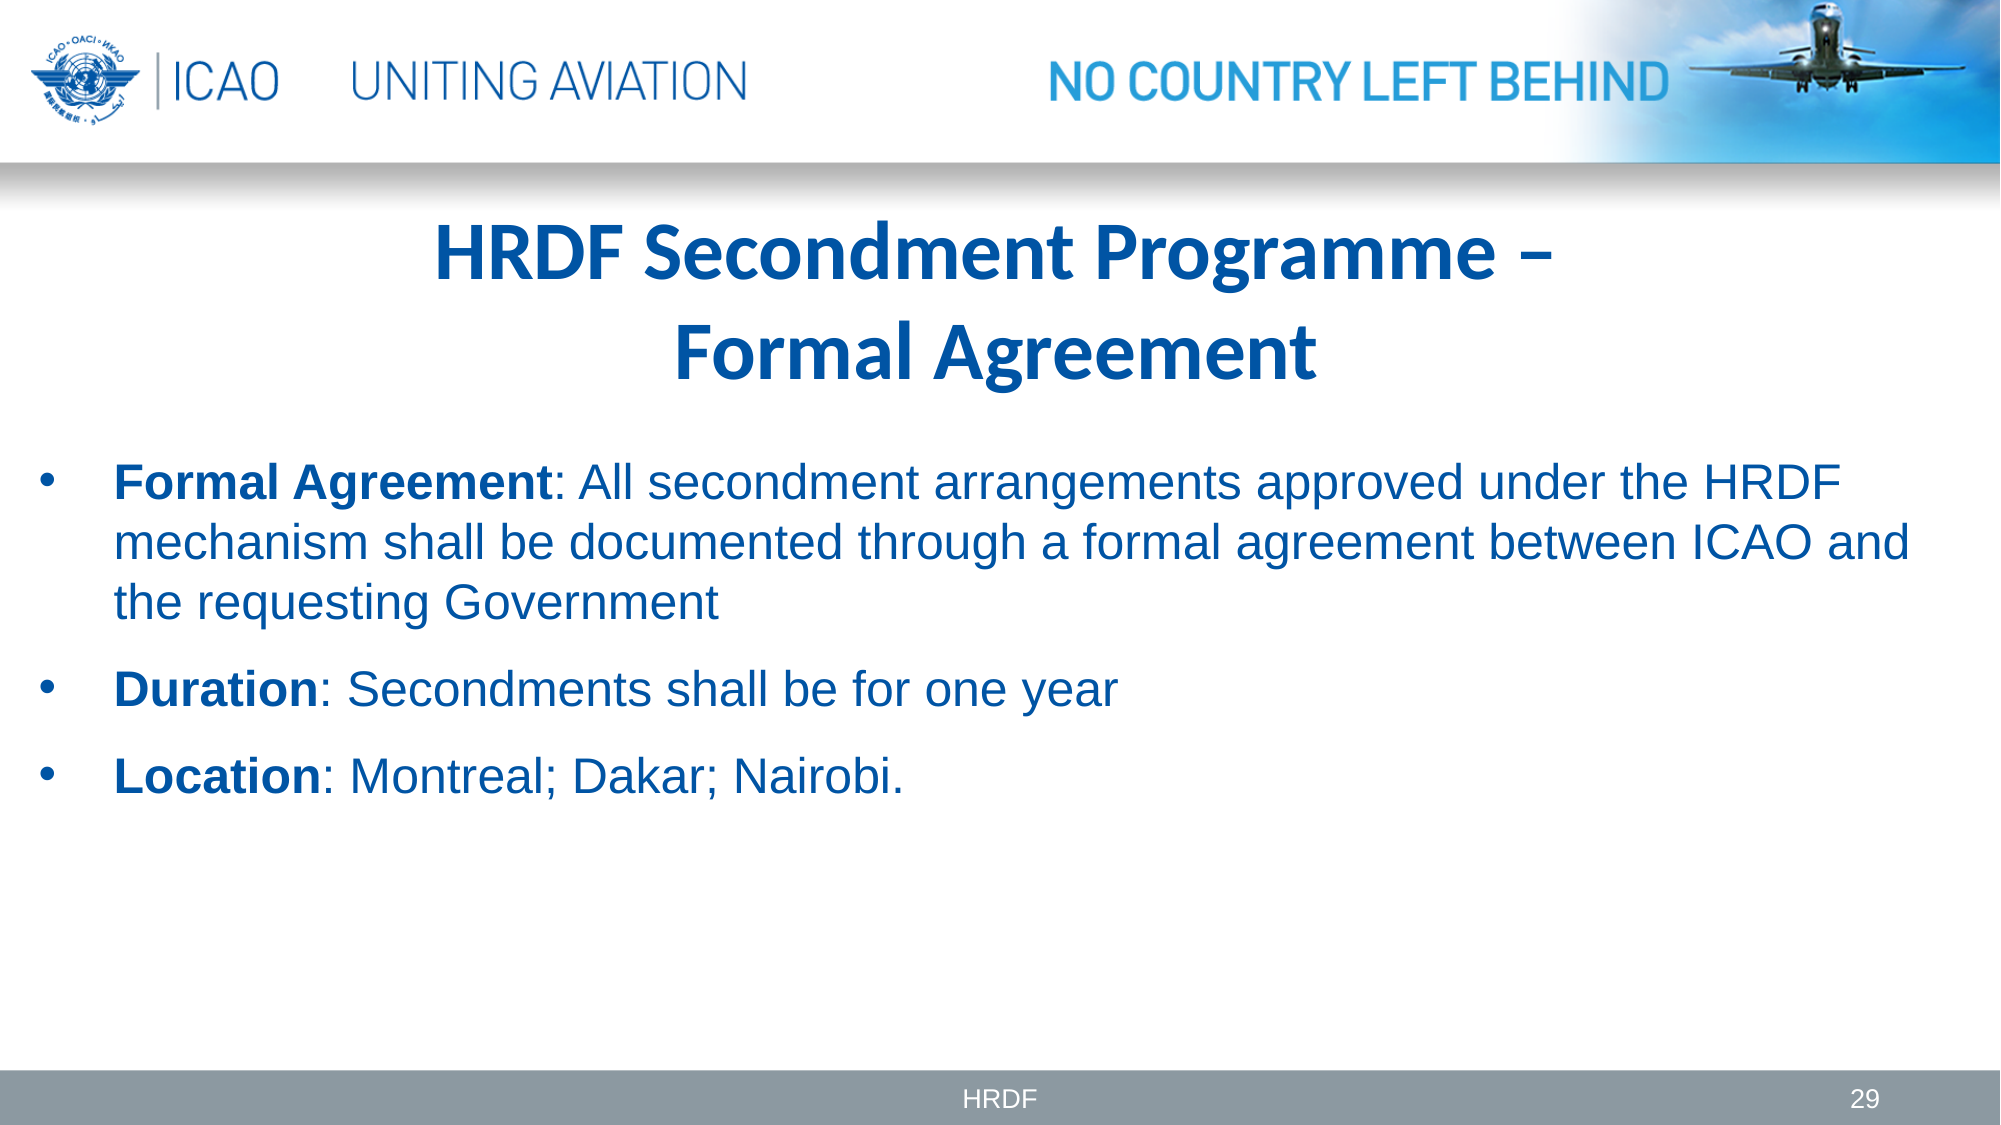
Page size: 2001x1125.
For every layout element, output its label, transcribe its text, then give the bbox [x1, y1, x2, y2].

picture [0, 0, 2000, 215]
footer HRDF [683, 1070, 1317, 1125]
title HRDF Secondment Programme ‒ Formal Agreement [97, 186, 1897, 387]
slide_number 29 [1433, 1070, 1900, 1125]
list Formal Agreement: All secondment arrangements approved under the HRDF mechanism shall be documented through a formal agreement between ICAO and the requesting Government Duration: Secondments shall be for one year Location: Montreal; Dakar; Nairobi. [18, 439, 1980, 1062]
